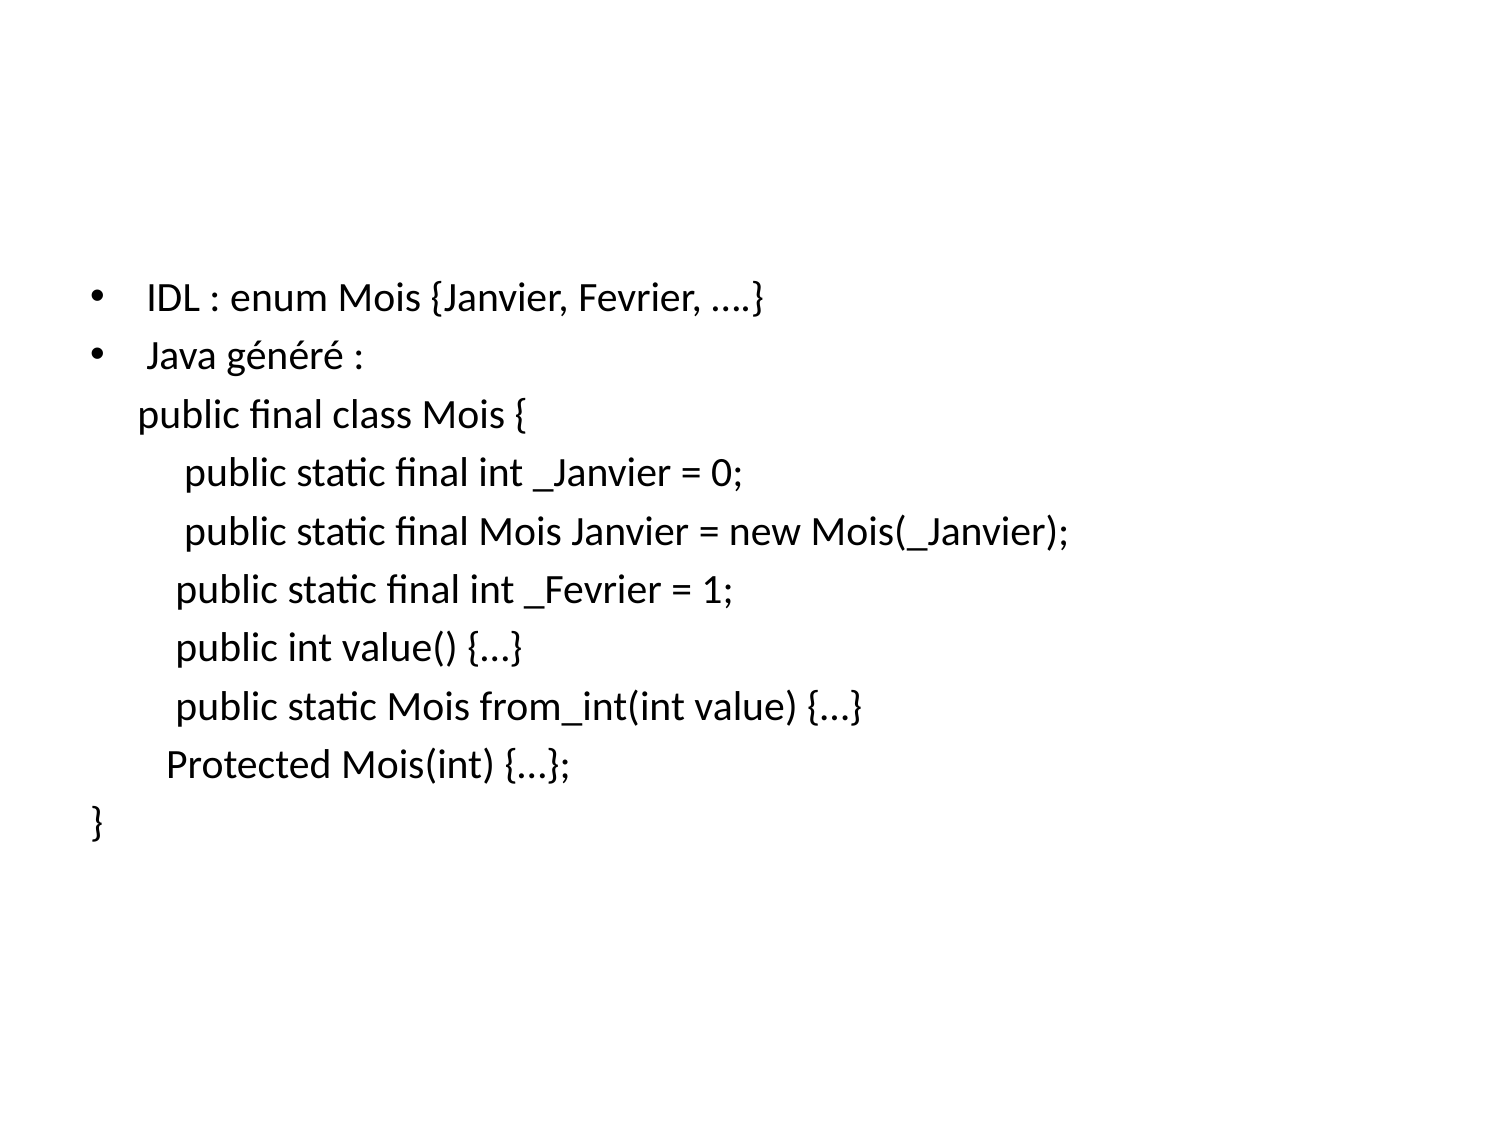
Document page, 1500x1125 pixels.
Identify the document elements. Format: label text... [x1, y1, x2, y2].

list IDL : enum Mois {Janvier, Fevrier, ….} Java généré : public final class Mois { public static final int _Janvier = 0; public static final Mois Janvier = new Mois(_Janvier); public static final int _Fevrier = 1; public int value() {…} public static Mois from_int(int value) {…} Protected Mois(int) {…}; } [75, 262, 1447, 916]
